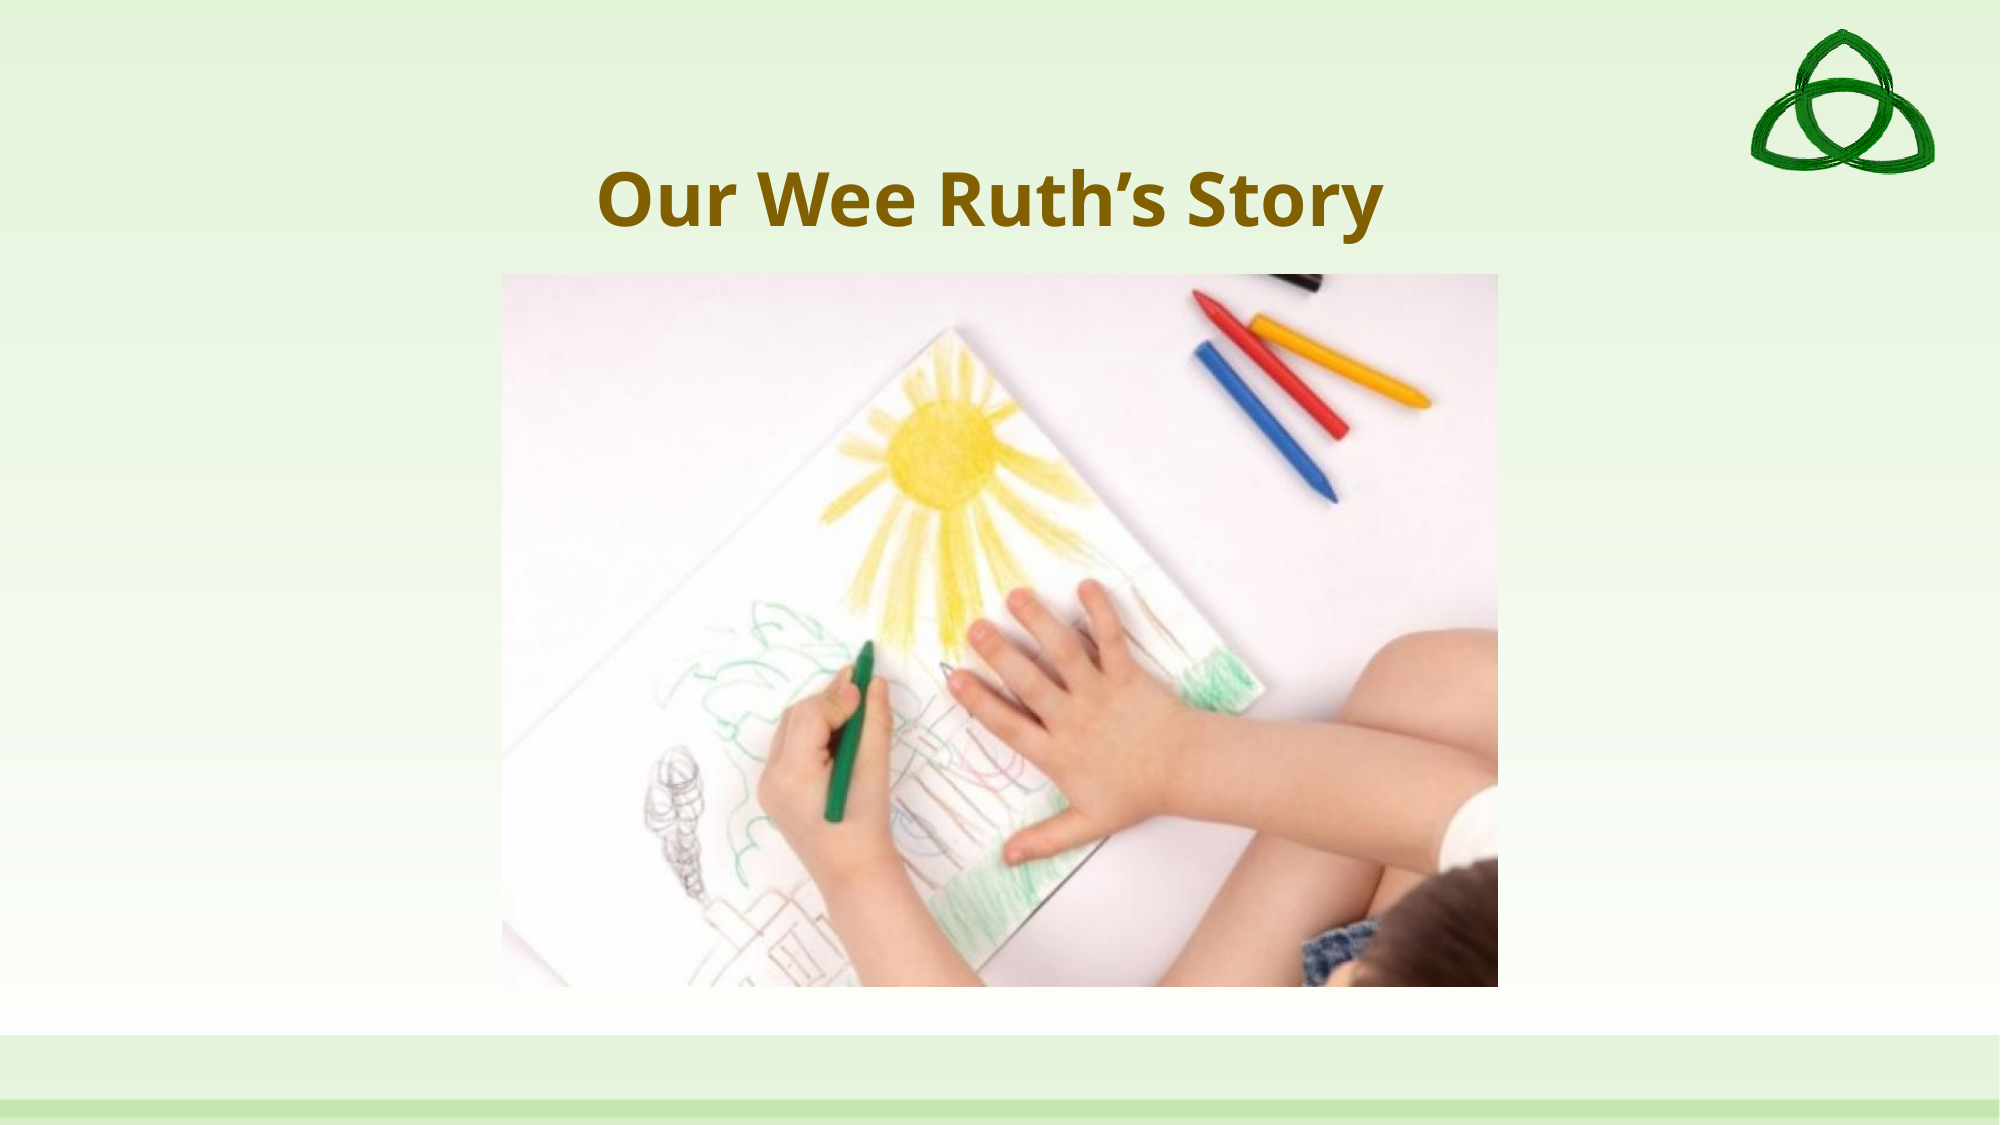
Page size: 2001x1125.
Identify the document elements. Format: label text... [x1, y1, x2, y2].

picture [1667, 16, 2000, 222]
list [502, 274, 1498, 987]
title Our Wee Ruth’s Story [219, 71, 1780, 251]
